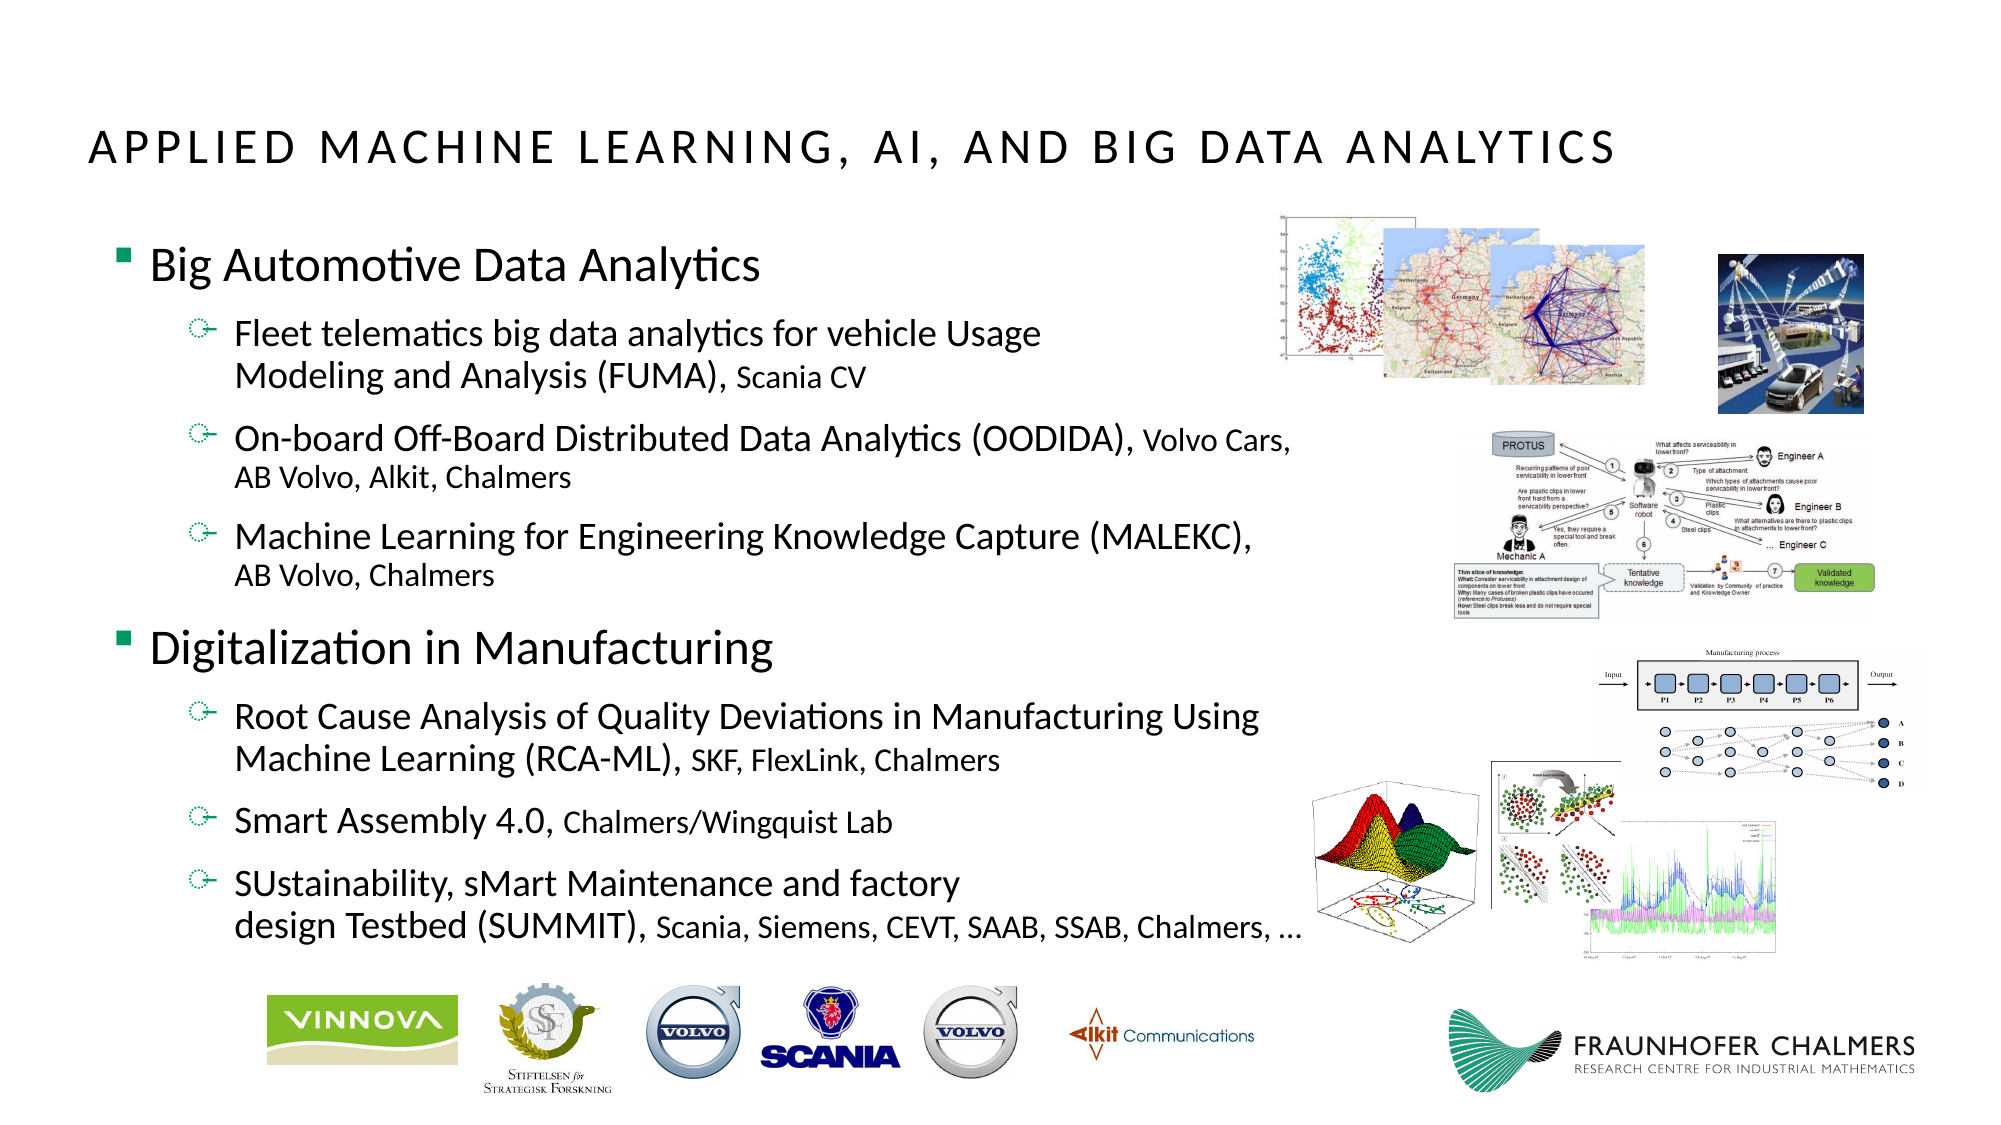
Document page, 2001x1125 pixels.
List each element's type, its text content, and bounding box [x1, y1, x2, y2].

picture [1718, 254, 1864, 414]
picture [267, 983, 638, 1093]
picture [757, 984, 904, 1070]
text_box Big Automotive Data Analytics Fleet telematics big data analytics for vehicle Usage Modeling and Analysis (FUMA), Scania CV On-board Off-Board Distributed Data Analytics (OODIDA), Volvo Cars, AB Volvo, Alkit, Chalmers Machine Learning for Engineering Knowledge Capture (MALEKC), AB Volvo, Chalmers Digitalization in Manufacturing Root Cause Analysis of Quality Deviations in Manufacturing Using Machine Learning (RCA-ML), SKF, FlexLink, Chalmers Smart Assembly 4.0, Chalmers/Wingquist Lab SUstainability, sMart Maintenance and factory design Testbed (SUMMIT), Scania, Siemens, CEVT, SAAB, SSAB, Chalmers, … [97, 230, 1667, 969]
picture [1305, 778, 1480, 945]
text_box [1218, 211, 1684, 423]
text_box APPLIED MACHINE LEARNING, AI, AND BIG DATA ANALYTICS [73, 68, 1965, 227]
picture [1491, 761, 1779, 961]
picture [1448, 1008, 1916, 1093]
picture [1453, 429, 1876, 619]
picture [1063, 998, 1264, 1066]
picture [923, 985, 1018, 1080]
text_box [1596, 646, 1941, 859]
picture [646, 985, 741, 1080]
